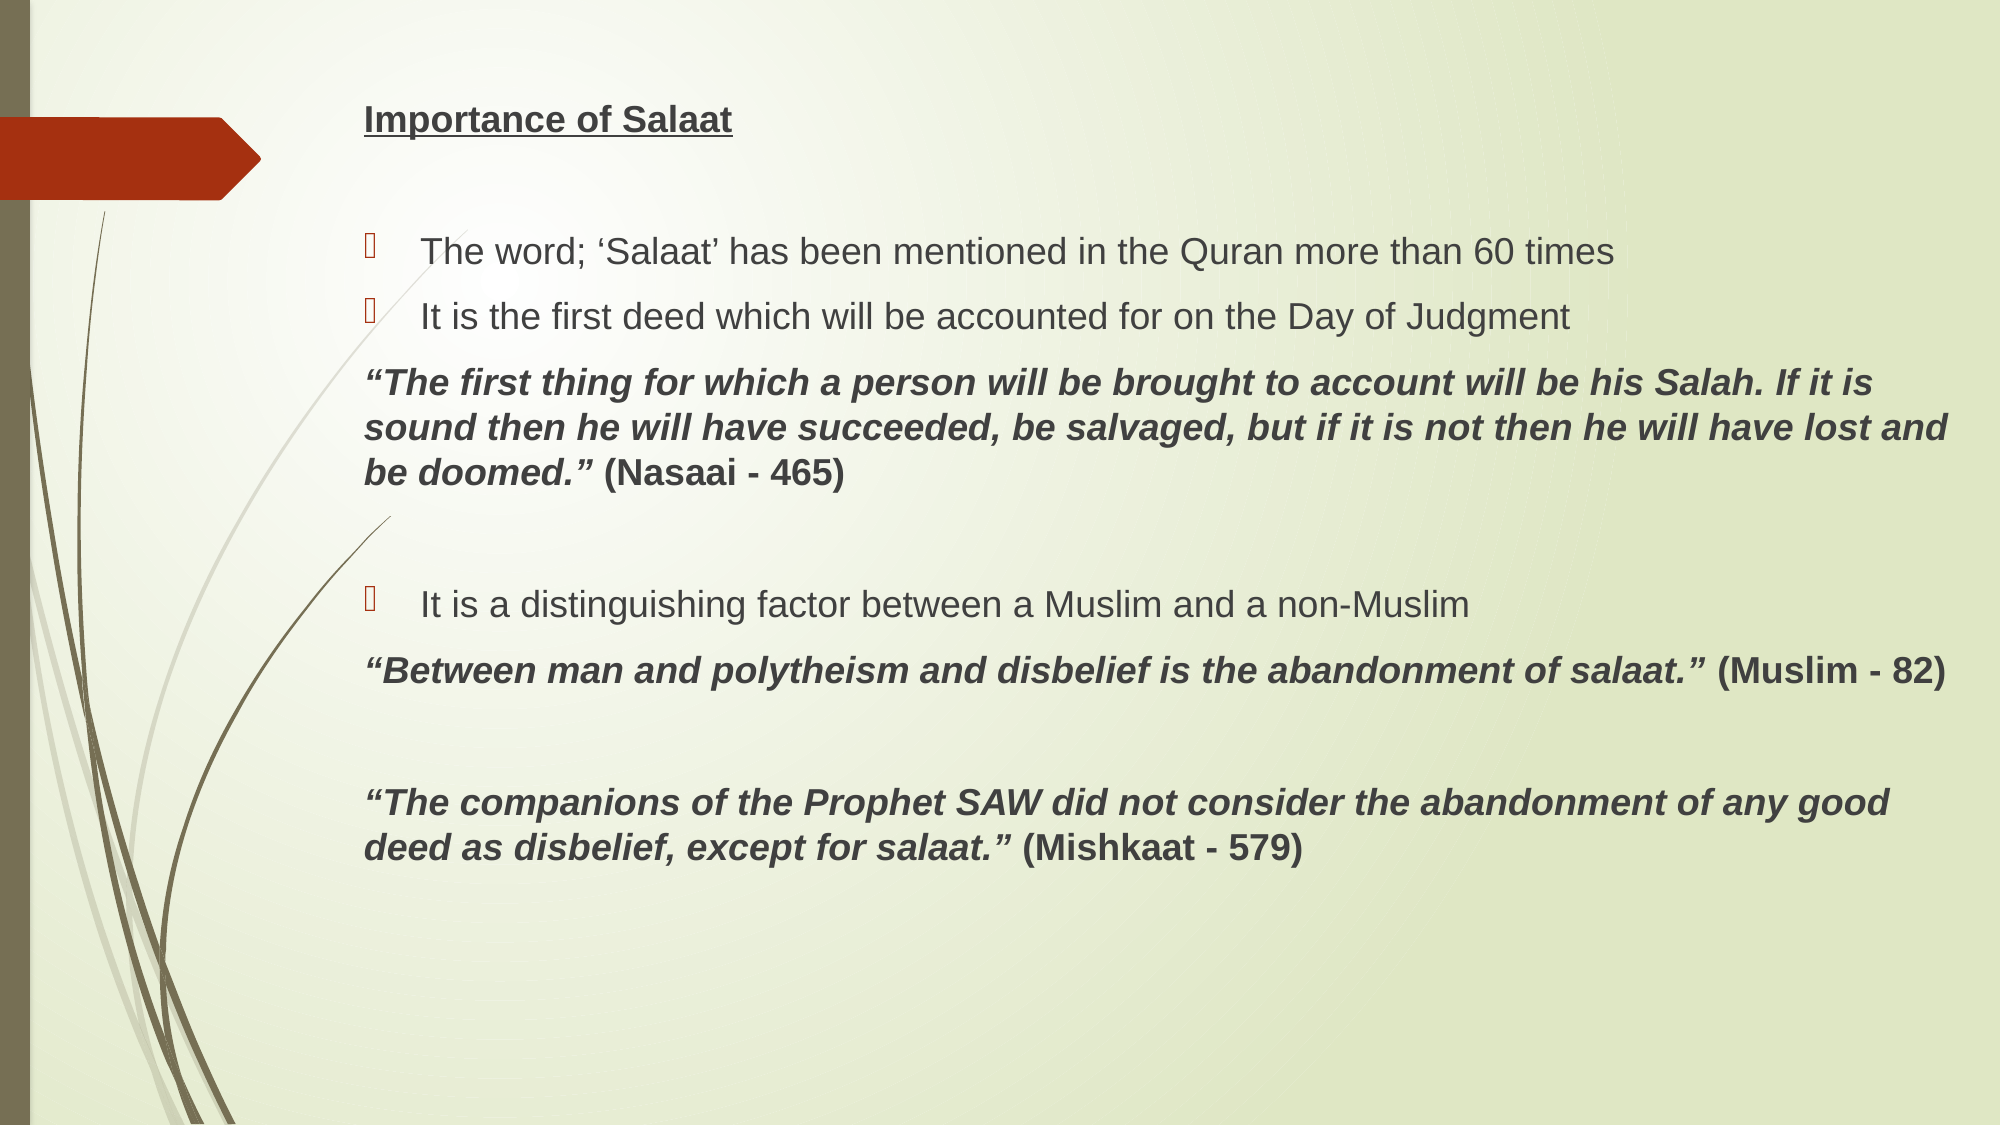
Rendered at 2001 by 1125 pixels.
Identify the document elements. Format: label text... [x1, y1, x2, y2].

list Importance of Salaat The word; ‘Salaat’ has been mentioned in the Quran more than 60 times It is the first deed which will be accounted for on the Day of Judgment “The first thing for which a person will be brought to account will be his Salah. If it is sound then he will have succeeded, be salvaged, but if it is not then he will have lost and be doomed.” (Nasaai - 465) It is a distinguishing factor between a Muslim and a non-Muslim “Between man and polytheism and disbelief is the abandonment of salaat.” (Muslim - 82) “The companions of the Prophet SAW did not consider the abandonment of any good deed as disbelief, except for salaat.” (Mishkaat - 579) [348, 87, 1969, 1077]
